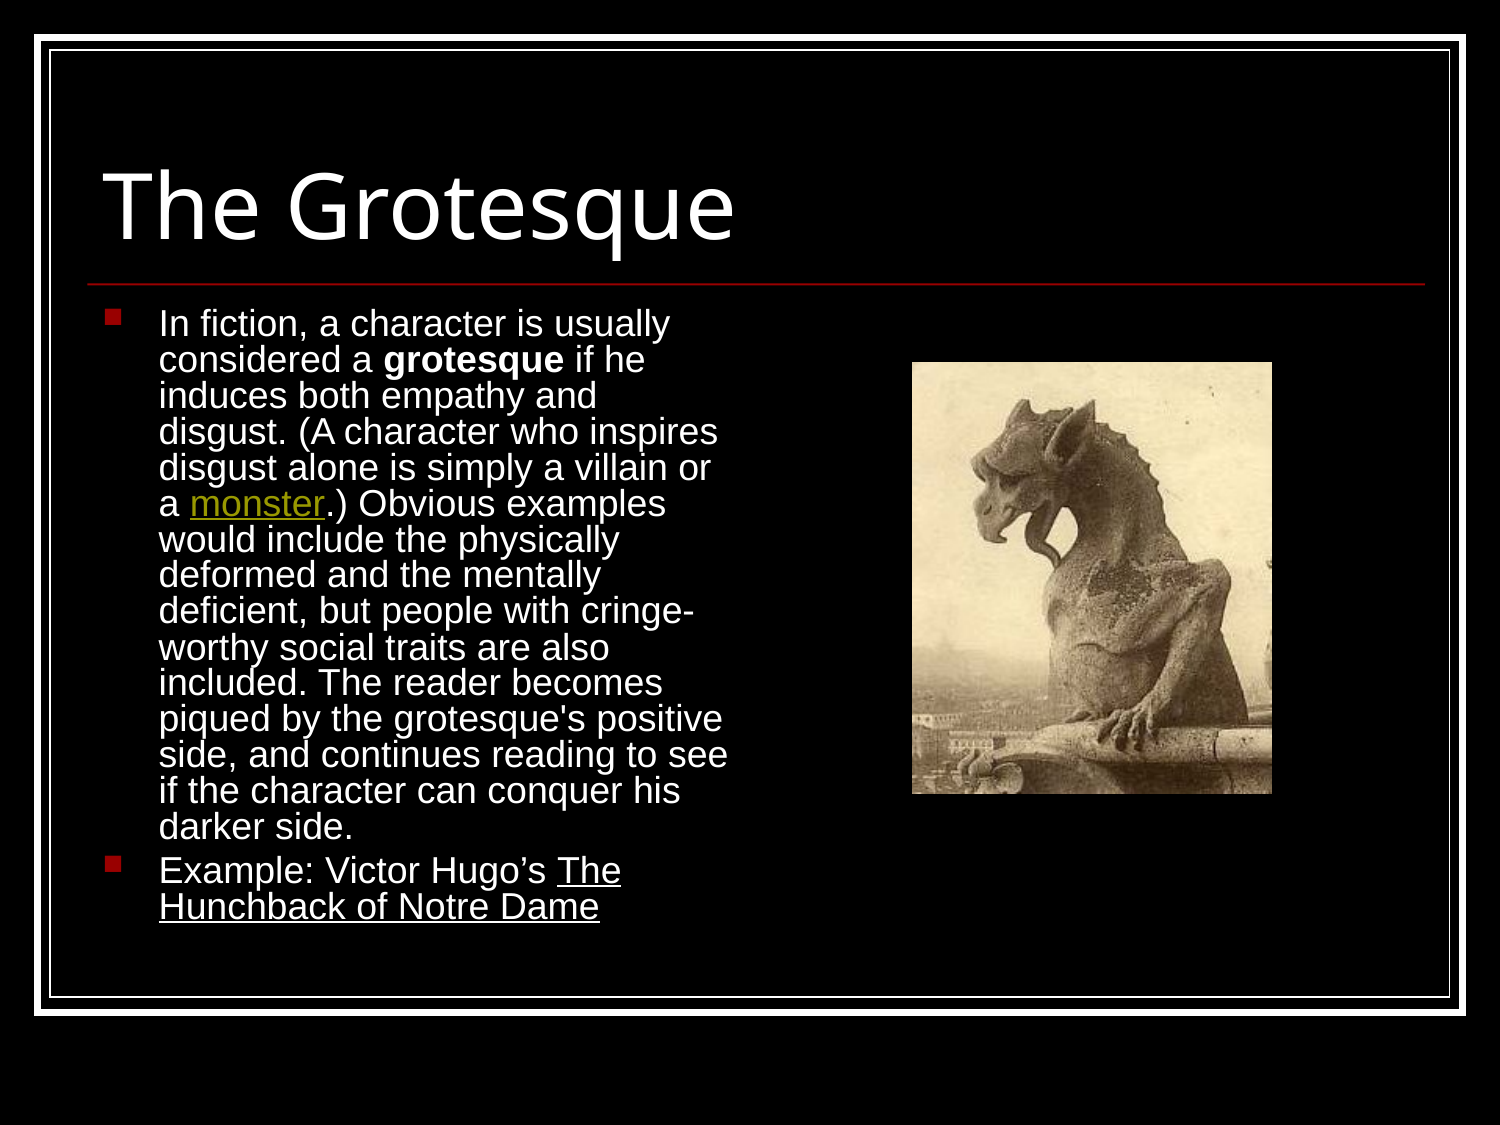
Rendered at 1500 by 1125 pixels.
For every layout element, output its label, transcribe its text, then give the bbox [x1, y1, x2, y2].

picture [912, 362, 1273, 794]
list In fiction, a character is usually considered a grotesque if he induces both empathy and disgust. (A character who inspires disgust alone is simply a villain or a monster.) Obvious examples would include the physically deformed and the mentally deficient, but people with cringe-worthy social traits are also included. The reader becomes piqued by the grotesque's positive side, and continues reading to see if the character can conquer his darker side. Example: Victor Hugo’s The Hunchback of Notre Dame [87, 299, 745, 963]
title The Grotesque [87, 77, 1426, 266]
